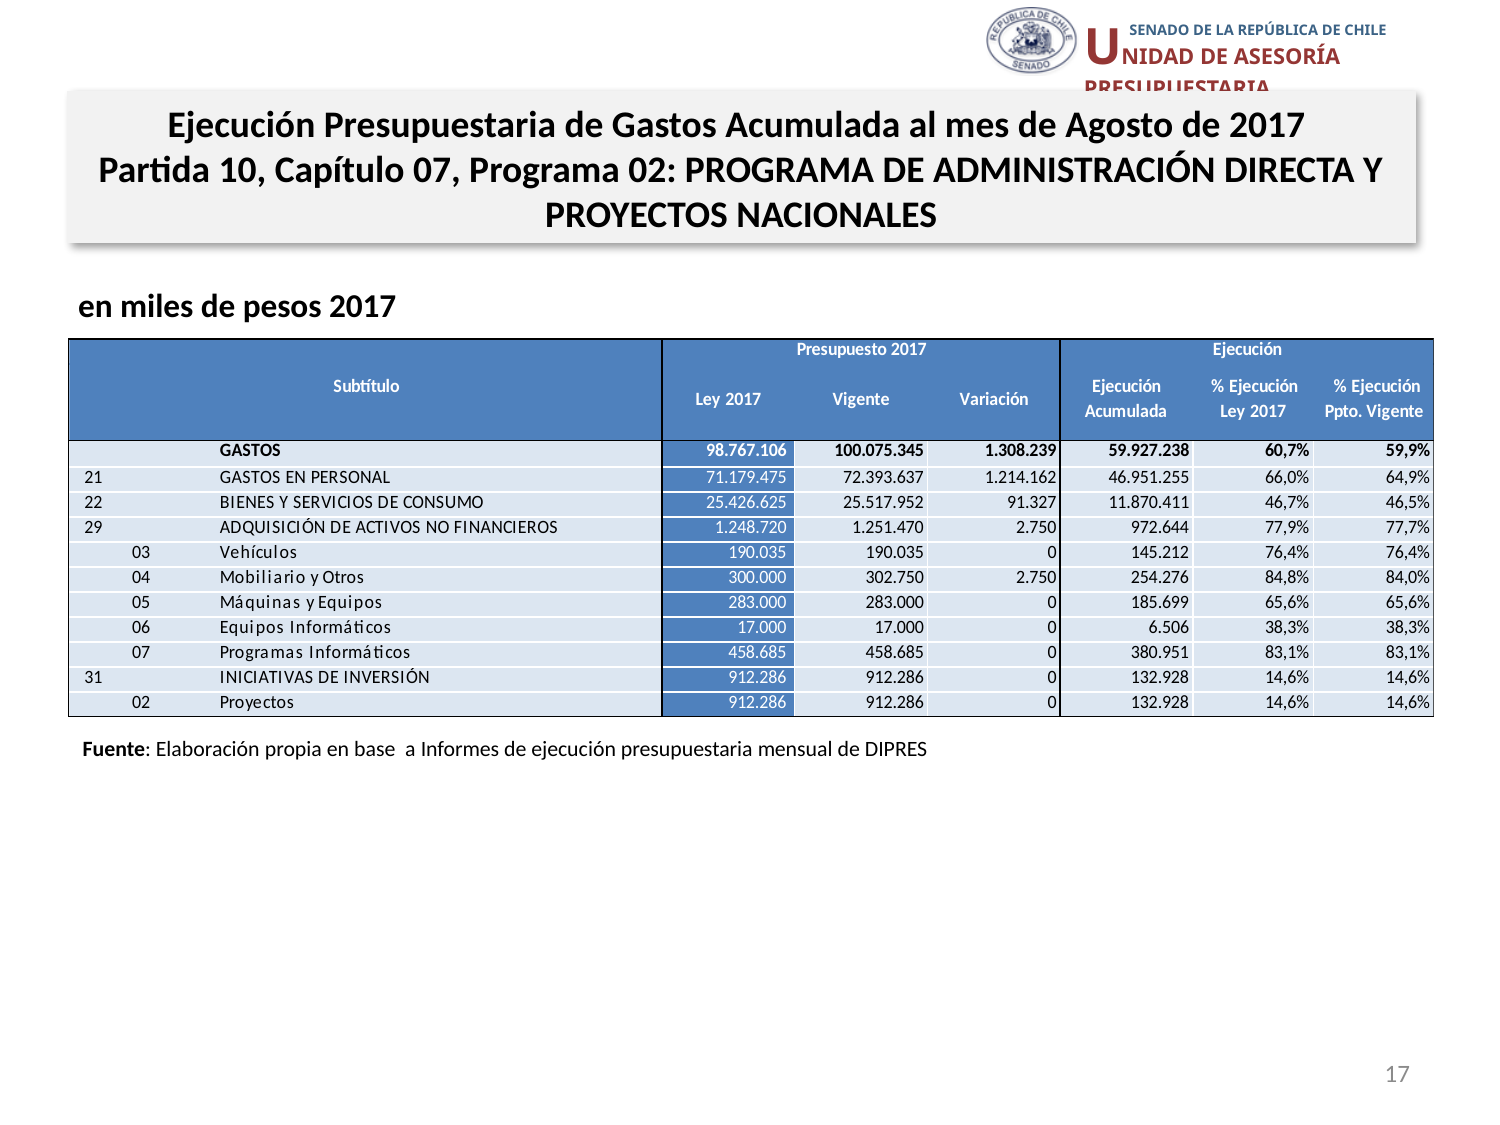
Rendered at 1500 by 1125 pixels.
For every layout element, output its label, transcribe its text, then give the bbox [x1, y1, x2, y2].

footer Fuente: Elaboración propia en base a Informes de ejecución presupuestaria mensual de DIPRES [67, 727, 1447, 787]
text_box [67, 337, 1436, 718]
text_box en miles de pesos 2017 [63, 277, 1414, 329]
picture [986, 7, 1079, 76]
slide_number 17 [1074, 1042, 1425, 1103]
text_box Ejecución Presupuestaria de Gastos Acumulada al mes de Agosto de 2017 Partida 10, Capítulo 07, Programa 02: PROGRAMA DE ADMINISTRACIÓN DIRECTA Y PROYECTOS NACIONALES [67, 91, 1415, 243]
